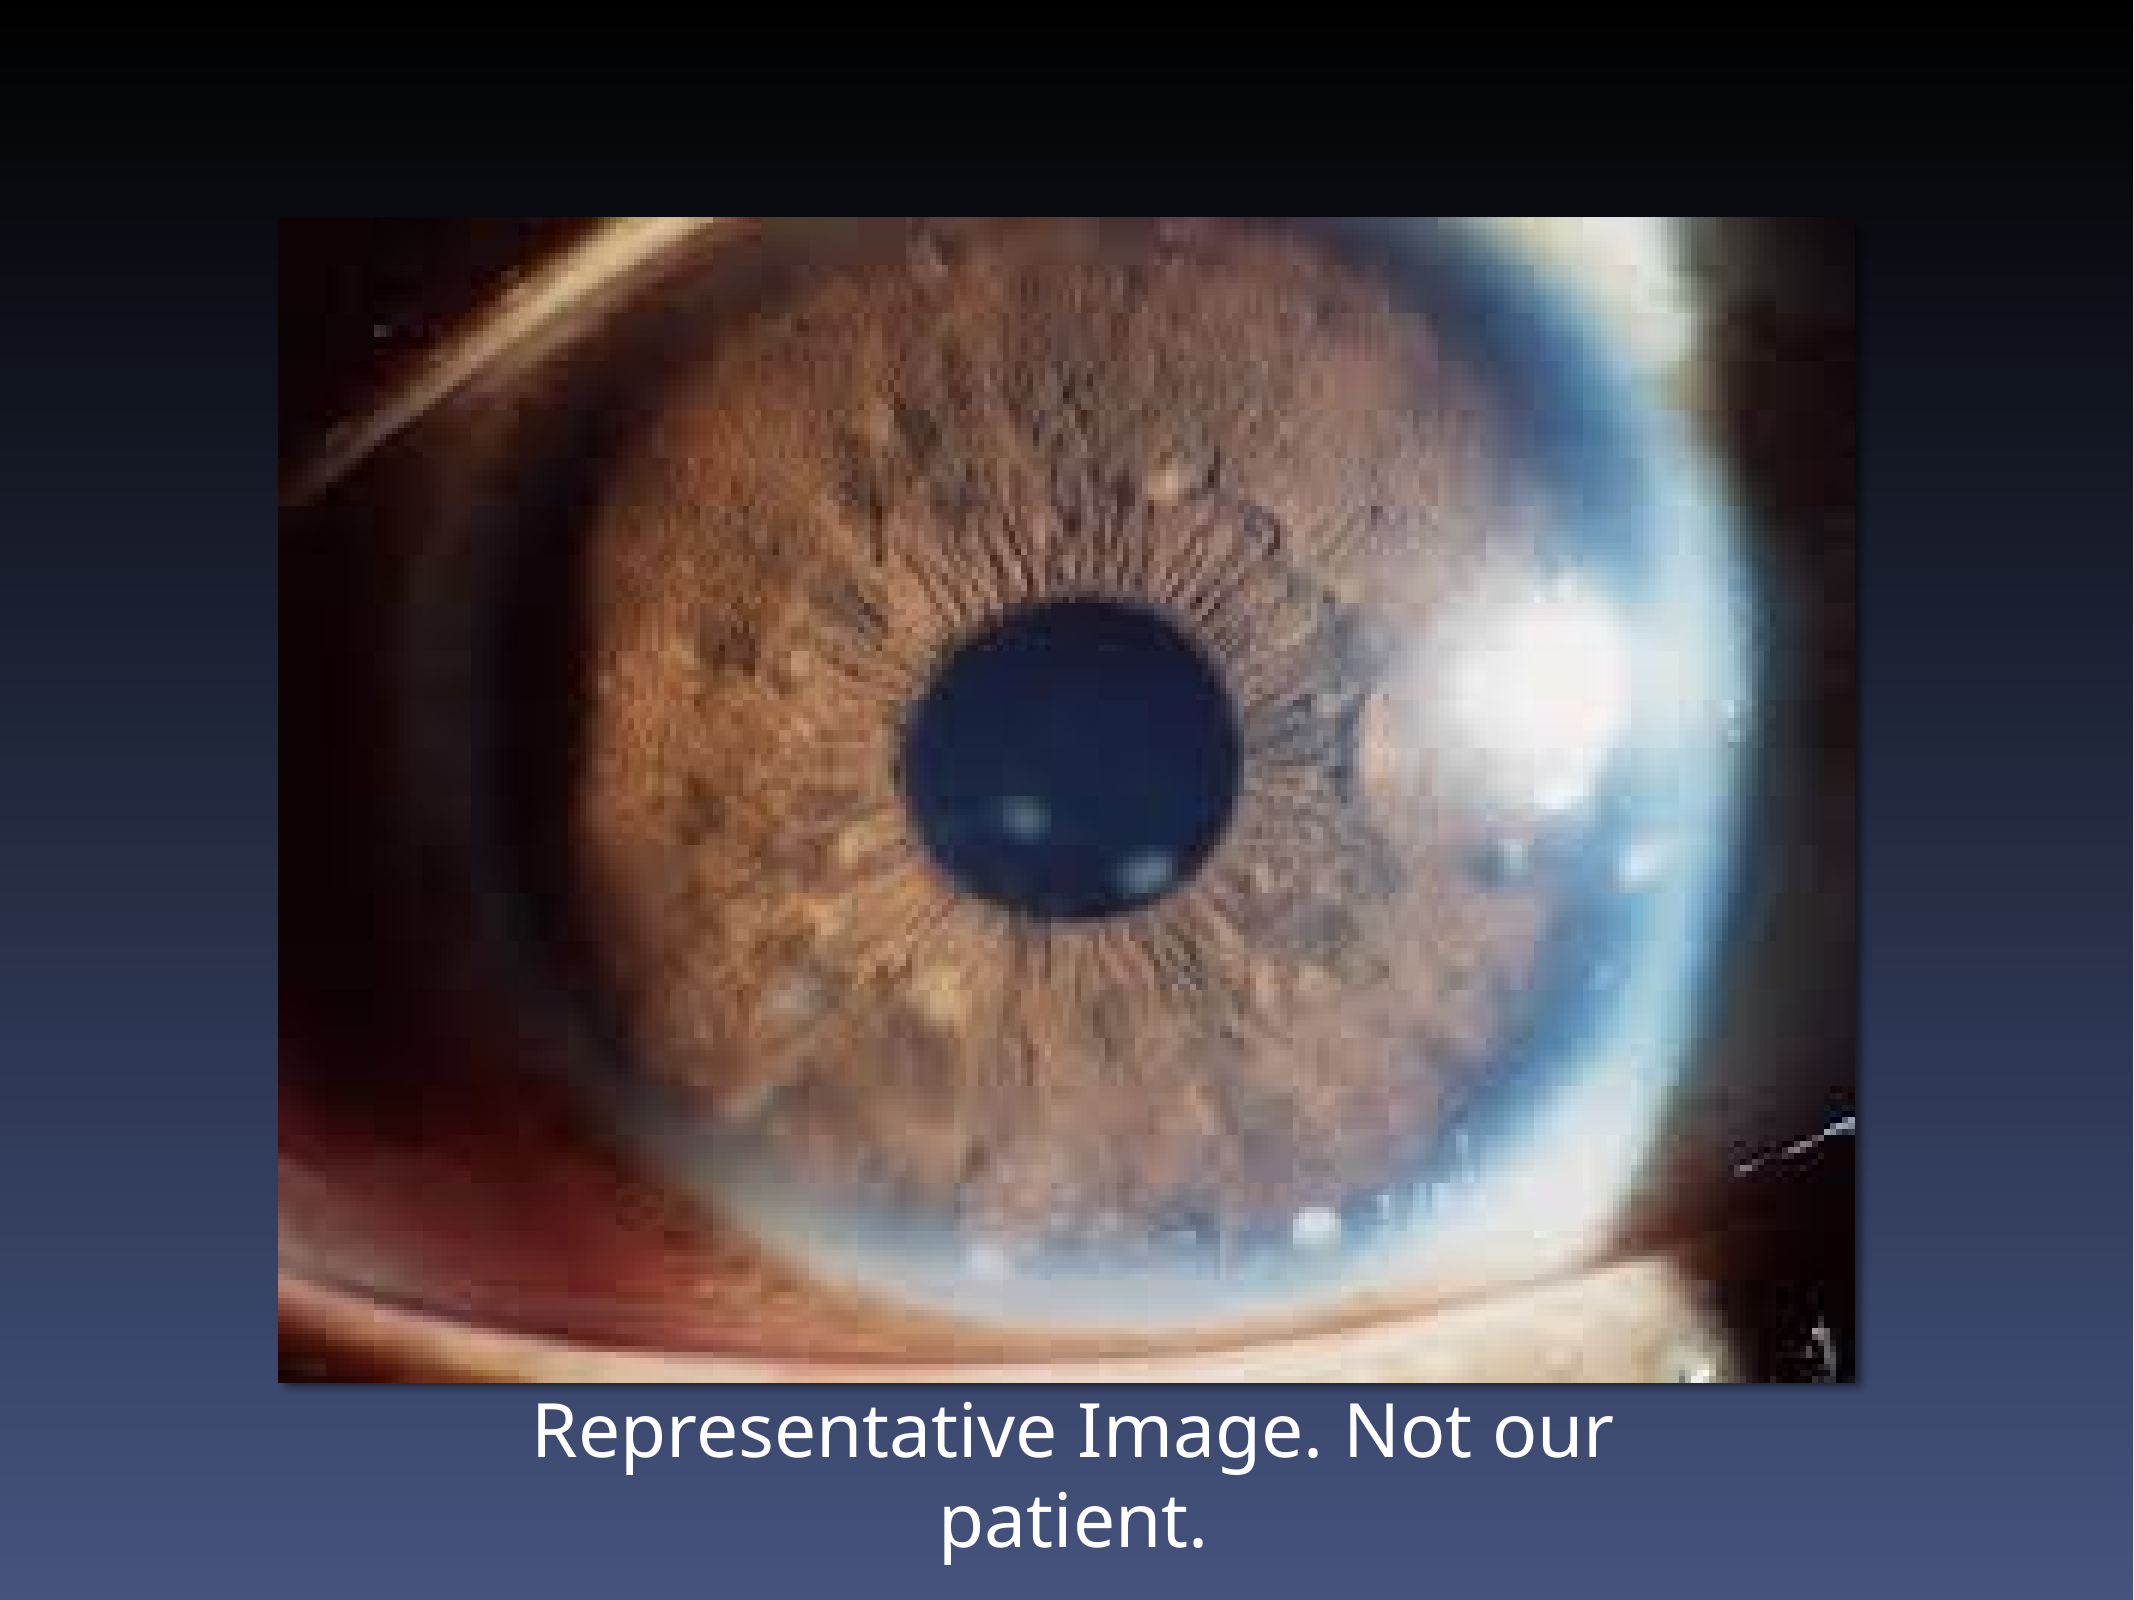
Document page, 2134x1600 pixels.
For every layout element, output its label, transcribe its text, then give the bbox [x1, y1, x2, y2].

text_box Representative Image. Not our patient. [399, 1383, 1747, 1571]
picture [278, 217, 1855, 1383]
